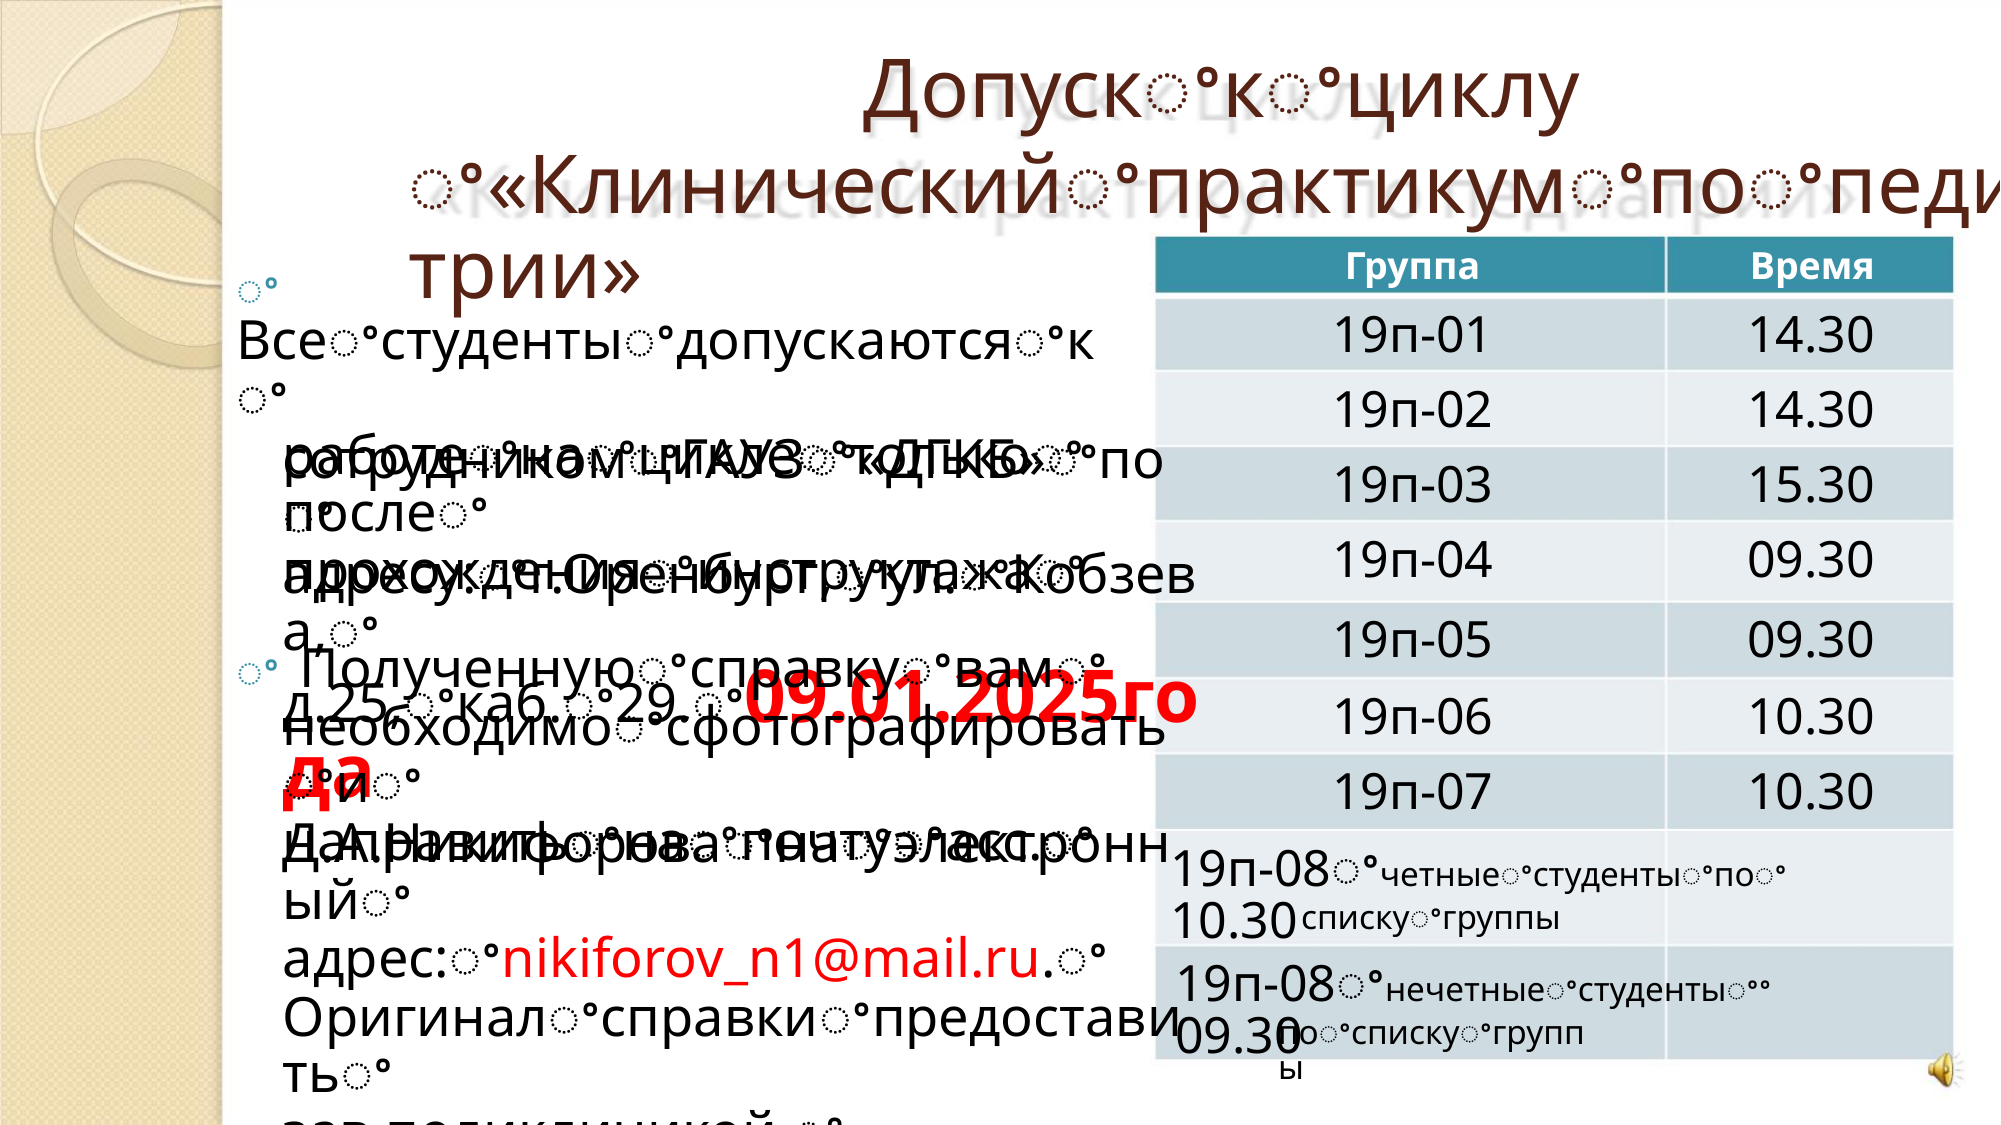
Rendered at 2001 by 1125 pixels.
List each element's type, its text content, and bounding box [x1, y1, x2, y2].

text_box 09.30 10.30 10.30 [1747, 615, 1948, 820]
text_box спискуꢀгруппы [1300, 901, 1569, 937]
text_box Группа 19п-01 19п-02 19п-03 19п-04 [1332, 248, 1559, 588]
text_box ꢀ Полученнуюꢀсправкуꢀвамꢀ необходимоꢀсфотографироватьꢀиꢀ направитьꢀнаꢀпочтуꢀасс.ꢀ [236, 641, 1209, 872]
text_box [0, 0, 2000, 1125]
text_box ꢀ Всеꢀстудентыꢀдопускаютсяꢀкꢀ работеꢀнаꢀциклеꢀтолькоꢀпослеꢀ прохожденияꢀинструктажаꢀ [236, 257, 1110, 601]
text_box 19п-05 19п-06 19п-07 [1332, 615, 1563, 820]
text_box 19п-08ꢀнечетныеꢀстудентыꢀꢀ 09.30 [1175, 958, 1977, 1064]
text_box Время 14.30 14.30 15.30 09.30 [1747, 248, 1944, 588]
text_box Д.А.Никифороваꢀнаꢀэлектронныйꢀ адрес:ꢀnikiforov_n1@mail.ru.ꢀ Оригиналꢀсправкиꢀпредоставитьꢀ зав.поликлиникой.ꢀ [282, 816, 1201, 1125]
text_box Допускꢀкꢀциклу ꢀ«Клиническийꢀпрактикумꢀпоꢀпедиатрии» [408, 49, 2000, 315]
text_box 19п-08ꢀчетныеꢀстудентыꢀпоꢀ 10.30 [1170, 843, 1978, 949]
text_box поꢀспискуꢀгруппы [1278, 1016, 1592, 1087]
text_box сотрудникомꢀГАУЗꢀ«ДГКБ»ꢀпоꢀ адресу:ꢀг.Оренбург,ꢀул.ꢀКобзева,ꢀ д.25,ꢀкаб.ꢀ29.ꢀ09.01.2025года [282, 433, 1205, 641]
